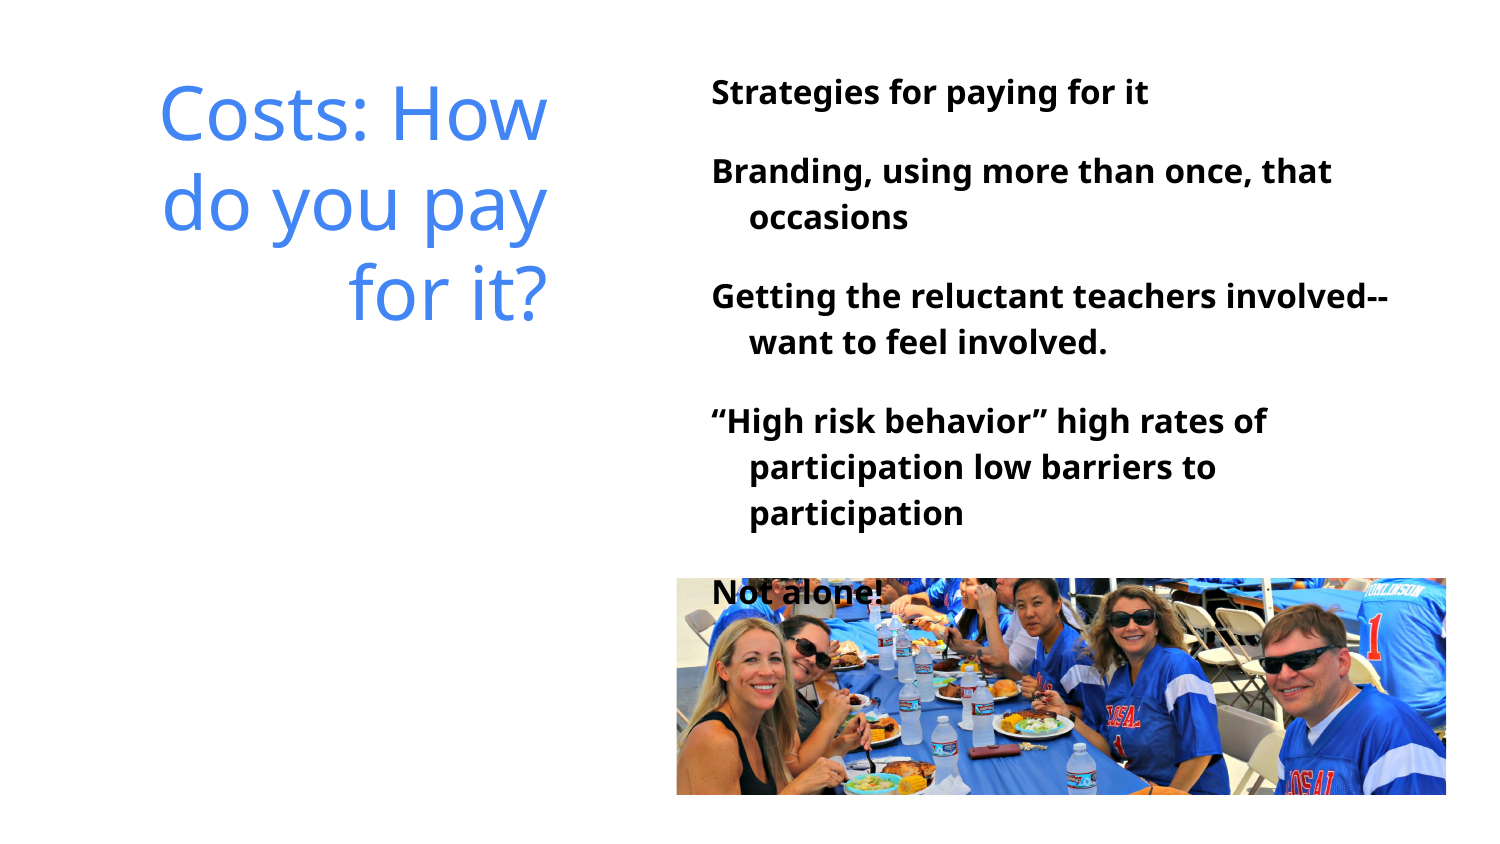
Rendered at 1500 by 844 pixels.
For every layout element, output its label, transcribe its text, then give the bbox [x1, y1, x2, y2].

list Strategies for paying for it Branding, using more than once, that occasions Getting the reluctant teachers involved--want to feel involved. “High risk behavior” high rates of participation low barriers to participation Not alone! [659, 50, 1448, 547]
title Costs: How do you pay for it? [51, 50, 564, 795]
picture [676, 577, 1447, 795]
